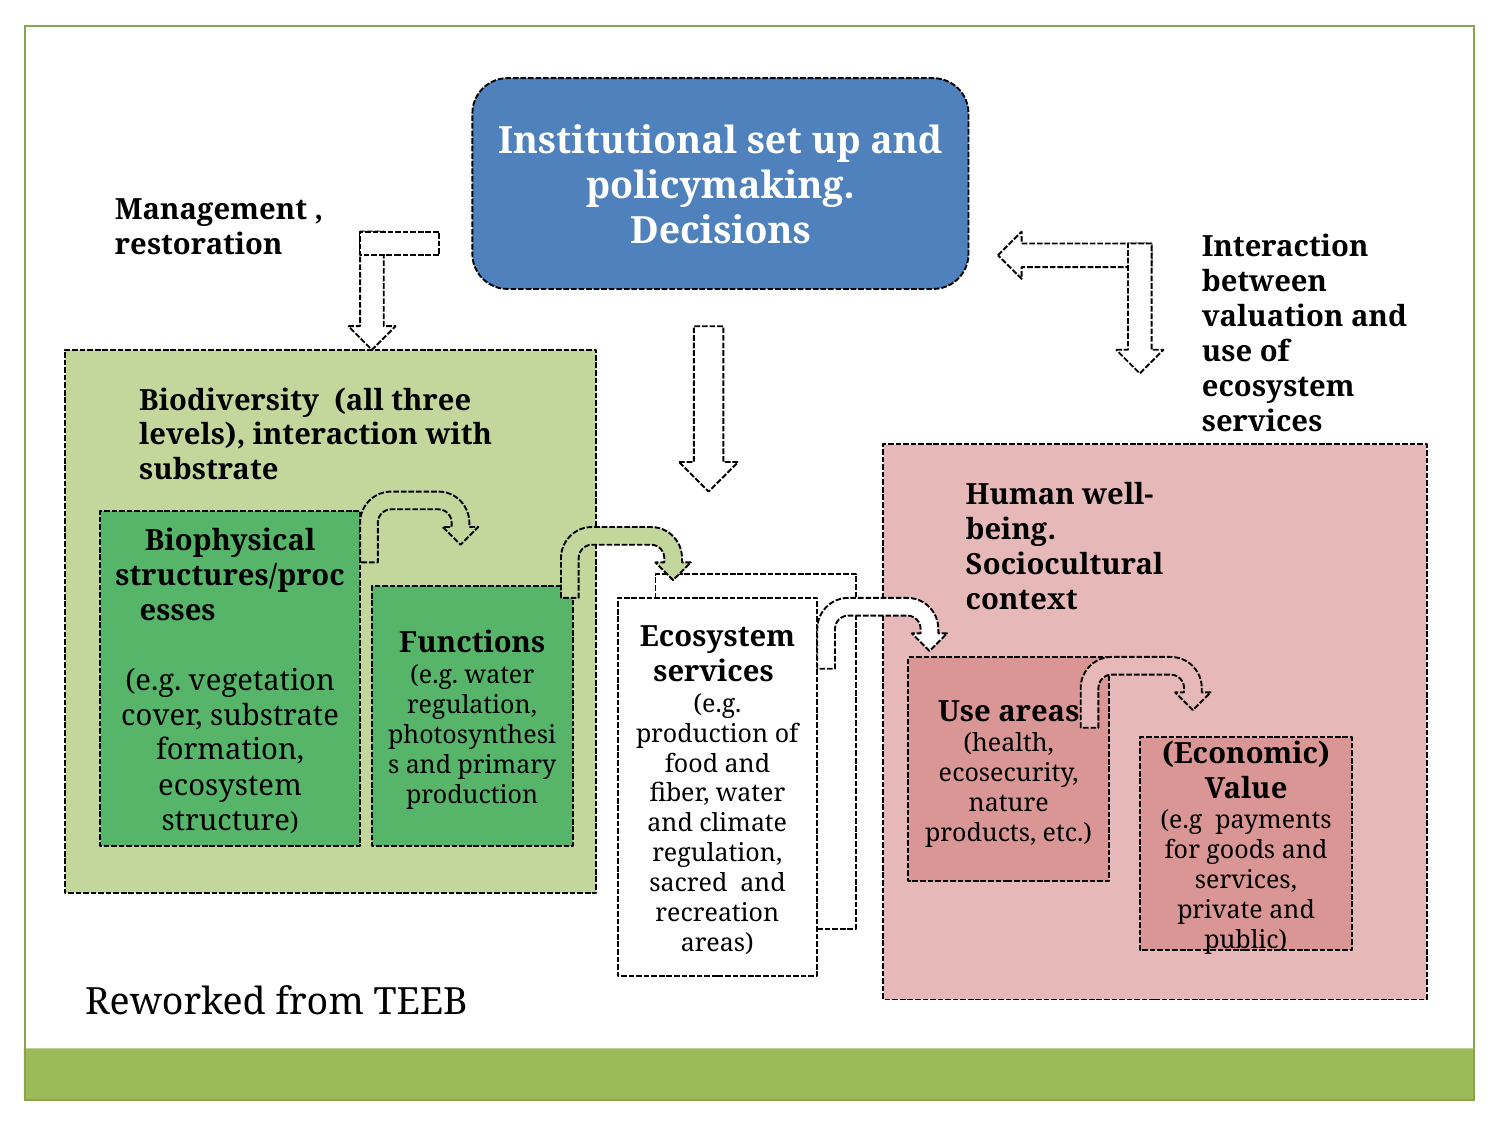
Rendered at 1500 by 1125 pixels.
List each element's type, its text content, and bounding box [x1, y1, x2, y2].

text_box Functions (e.g. water regulation, photosynthesis and primary production [371, 585, 574, 847]
text_box [1115, 242, 1165, 374]
text_box (Economic) Value (e.g payments for goods and services, private and public) [1139, 736, 1353, 951]
text_box [882, 443, 1428, 1000]
text_box [359, 231, 440, 256]
text_box Ø [64, 349, 597, 894]
text_box Biophysical structures/processes (e.g. vegetation cover, substrate formation, ecosystem structure) [99, 510, 361, 847]
text_box [655, 573, 857, 617]
text_box Ecosystem services (e.g. production of food and fiber, water and climate regulation, sacred and recreation areas) [617, 597, 818, 977]
text_box Human well-being. Sociocultural context [950, 467, 1258, 623]
text_box Use areas (health, ecosecurity, nature products, etc.) [907, 656, 1110, 882]
text_box [678, 325, 739, 493]
text_box Management , restoration [100, 183, 349, 269]
text_box Reworked from TEEB [70, 969, 561, 1029]
text_box [560, 526, 692, 599]
text_box [818, 616, 857, 930]
text_box [816, 596, 949, 670]
text_box [997, 230, 1127, 280]
text_box Biodiversity (all three levels), interaction with substrate [124, 373, 561, 494]
text_box [359, 490, 480, 564]
text_box [347, 256, 397, 351]
text_box Institutional set up and policymaking. Decisions [471, 77, 970, 290]
text_box [1079, 655, 1212, 729]
text_box Interaction between valuation and use of ecosystem services [1187, 219, 1471, 445]
